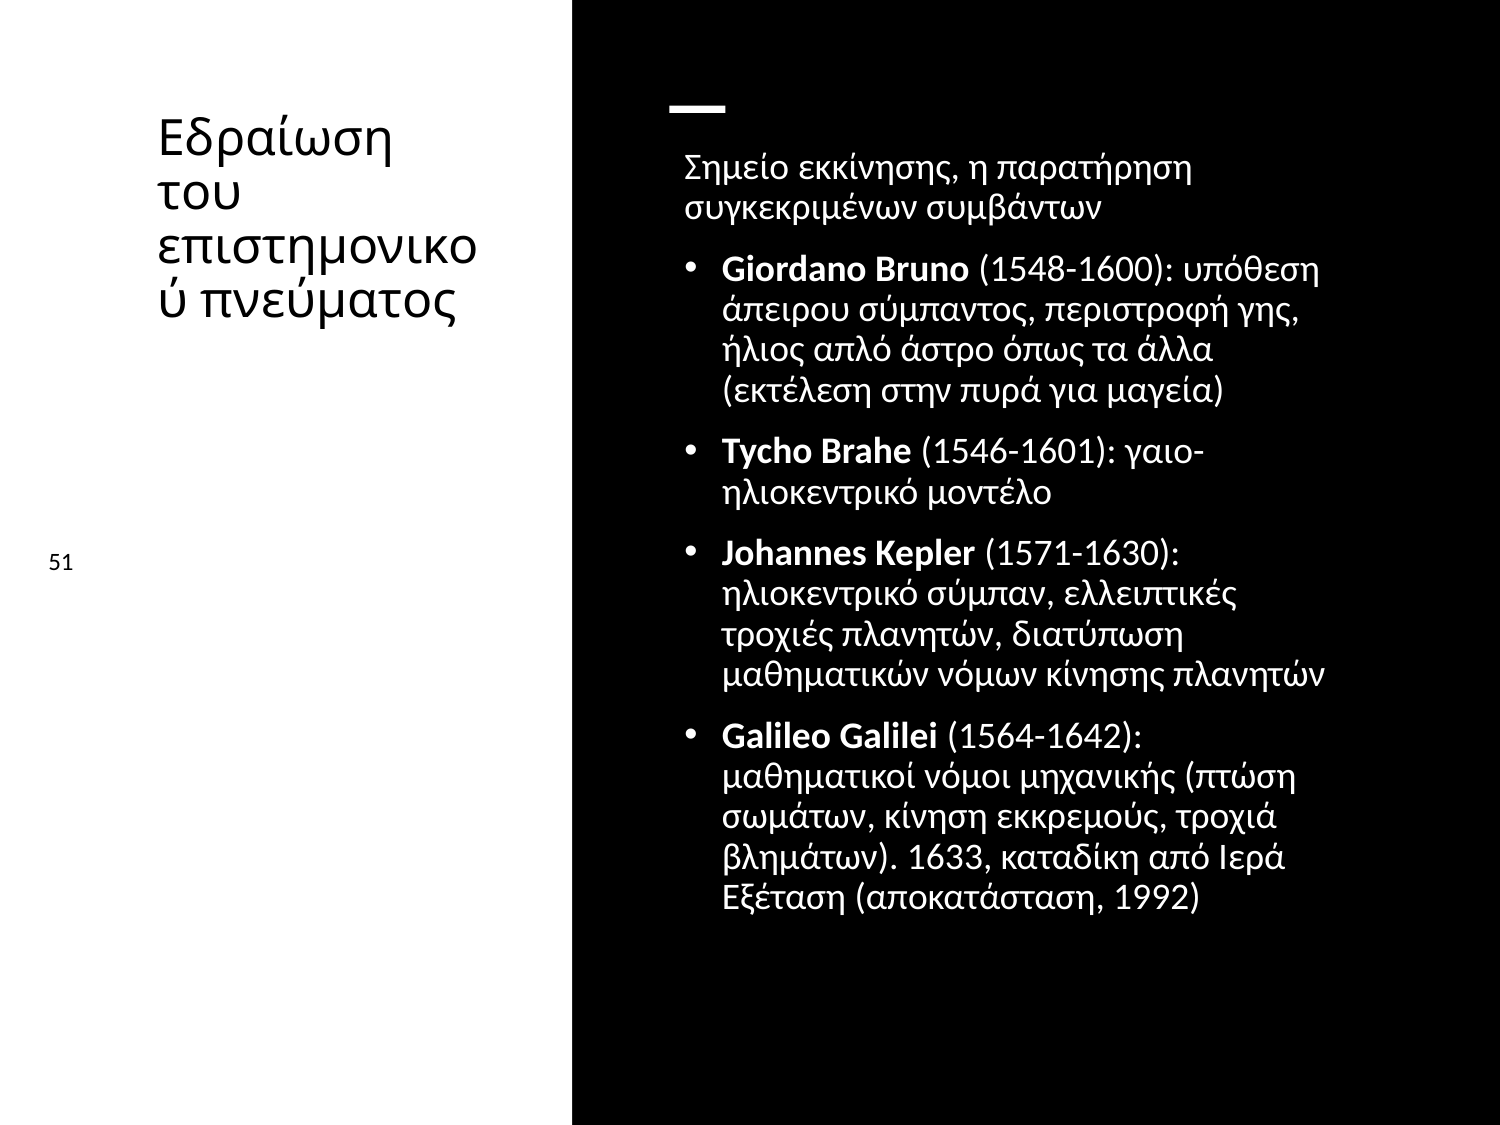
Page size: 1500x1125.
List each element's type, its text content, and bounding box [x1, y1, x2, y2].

text_box [0, 0, 571, 1125]
text_box [571, 0, 1500, 1125]
slide_number 51 [19, 532, 103, 589]
title Εδραίωση του επιστημονικού πνεύματος [142, 104, 499, 1020]
list Σημείο εκκίνησης, η παρατήρηση συγκεκριμένων συμβάντων Giordano Bruno (1548-1600): υπόθεση άπειρου σύμπαντος, περιστροφή γης, ήλιος απλό άστρο όπως τα άλλα (εκτέλεση στην πυρά για μαγεία) Tycho Brahe (1546-1601): γαιο-ηλιοκεντρικό μοντέλο Johannes Kepler (1571-1630): ηλιοκεντρικό σύμπαν, ελλειπτικές τροχιές πλανητών, διατύπωση μαθηματικών νόμων κίνησης πλανητών Galileo Galilei (1564-1642): μαθηματικοί νόμοι μηχανικής (πτώση σωμάτων, κίνηση εκκρεμούς, τροχιά βλημάτων). 1633, καταδίκη από Ιερά Εξέταση (αποκατάσταση, 1992) [669, 139, 1359, 1014]
text_box [668, 104, 727, 114]
